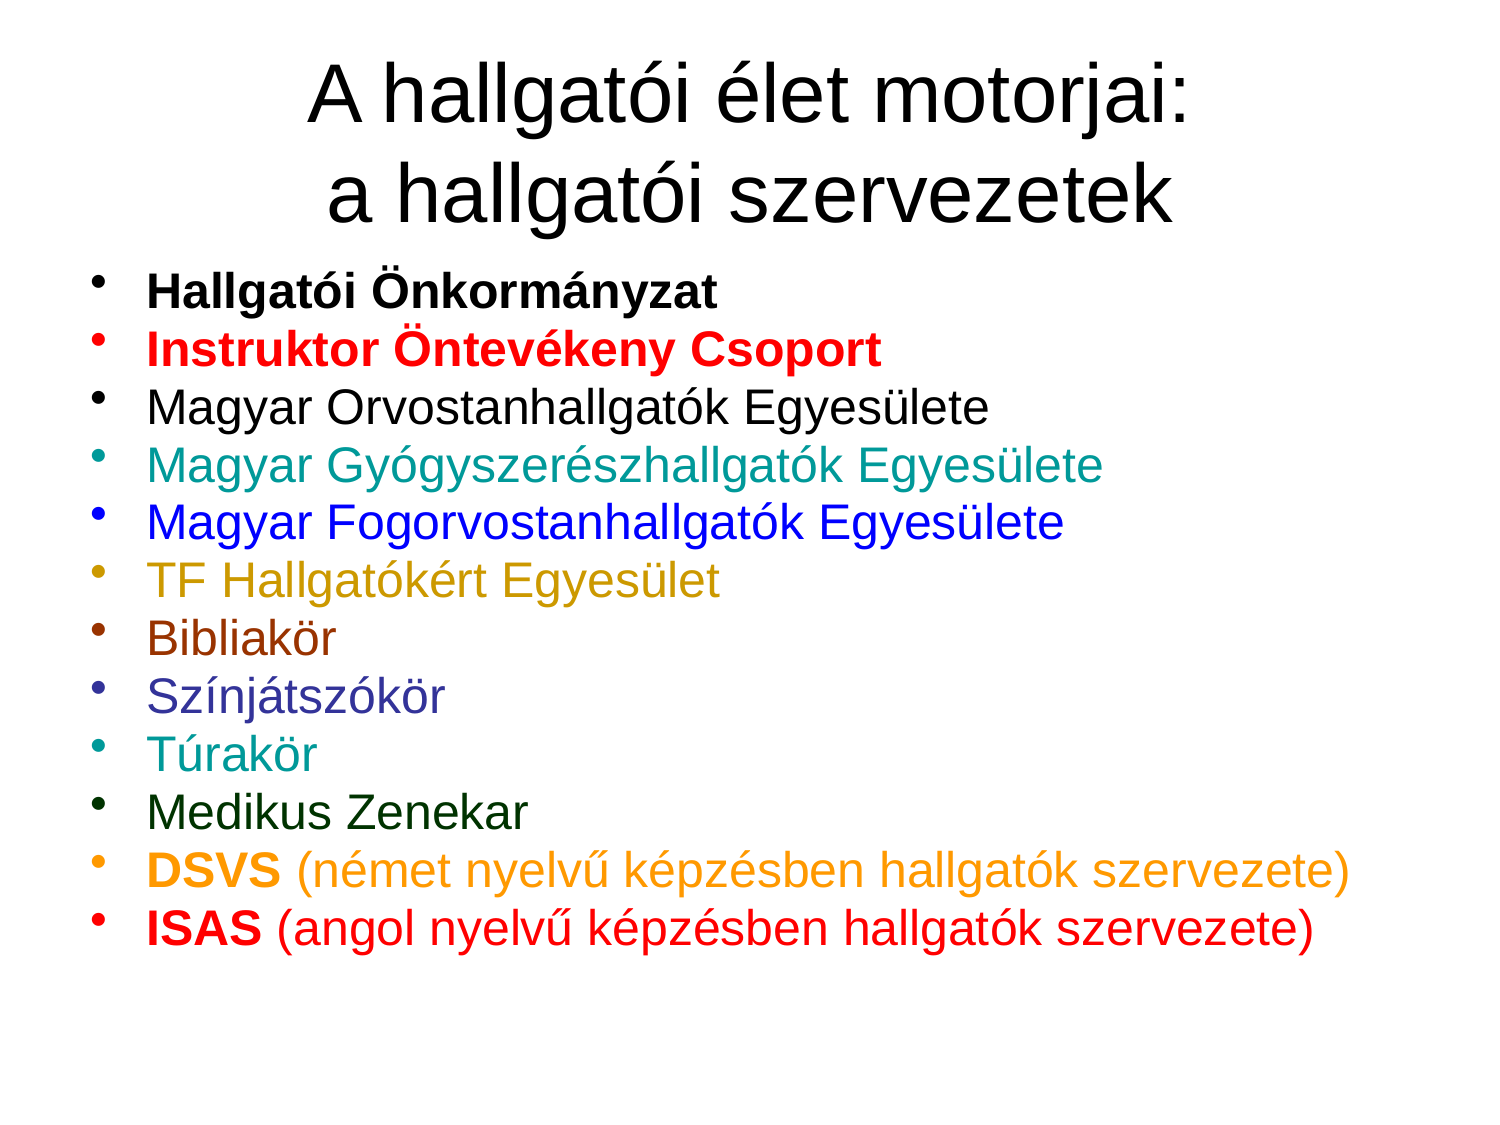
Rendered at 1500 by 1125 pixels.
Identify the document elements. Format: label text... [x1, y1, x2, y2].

title A hallgatói élet motorjai: a hallgatói szervezetek [75, 45, 1425, 233]
list Hallgatói Önkormányzat Instruktor Öntevékeny Csoport Magyar Orvostanhallgatók Egyesülete Magyar Gyógyszerészhallgatók Egyesülete Magyar Fogorvostanhallgatók Egyesülete TF Hallgatókért Egyesület Bibliakör Színjátszókör Túrakör Medikus Zenekar DSVS (német nyelvű képzésben hallgatók szervezete) ISAS (angol nyelvű képzésben hallgatók szervezete) [75, 262, 1425, 1005]
